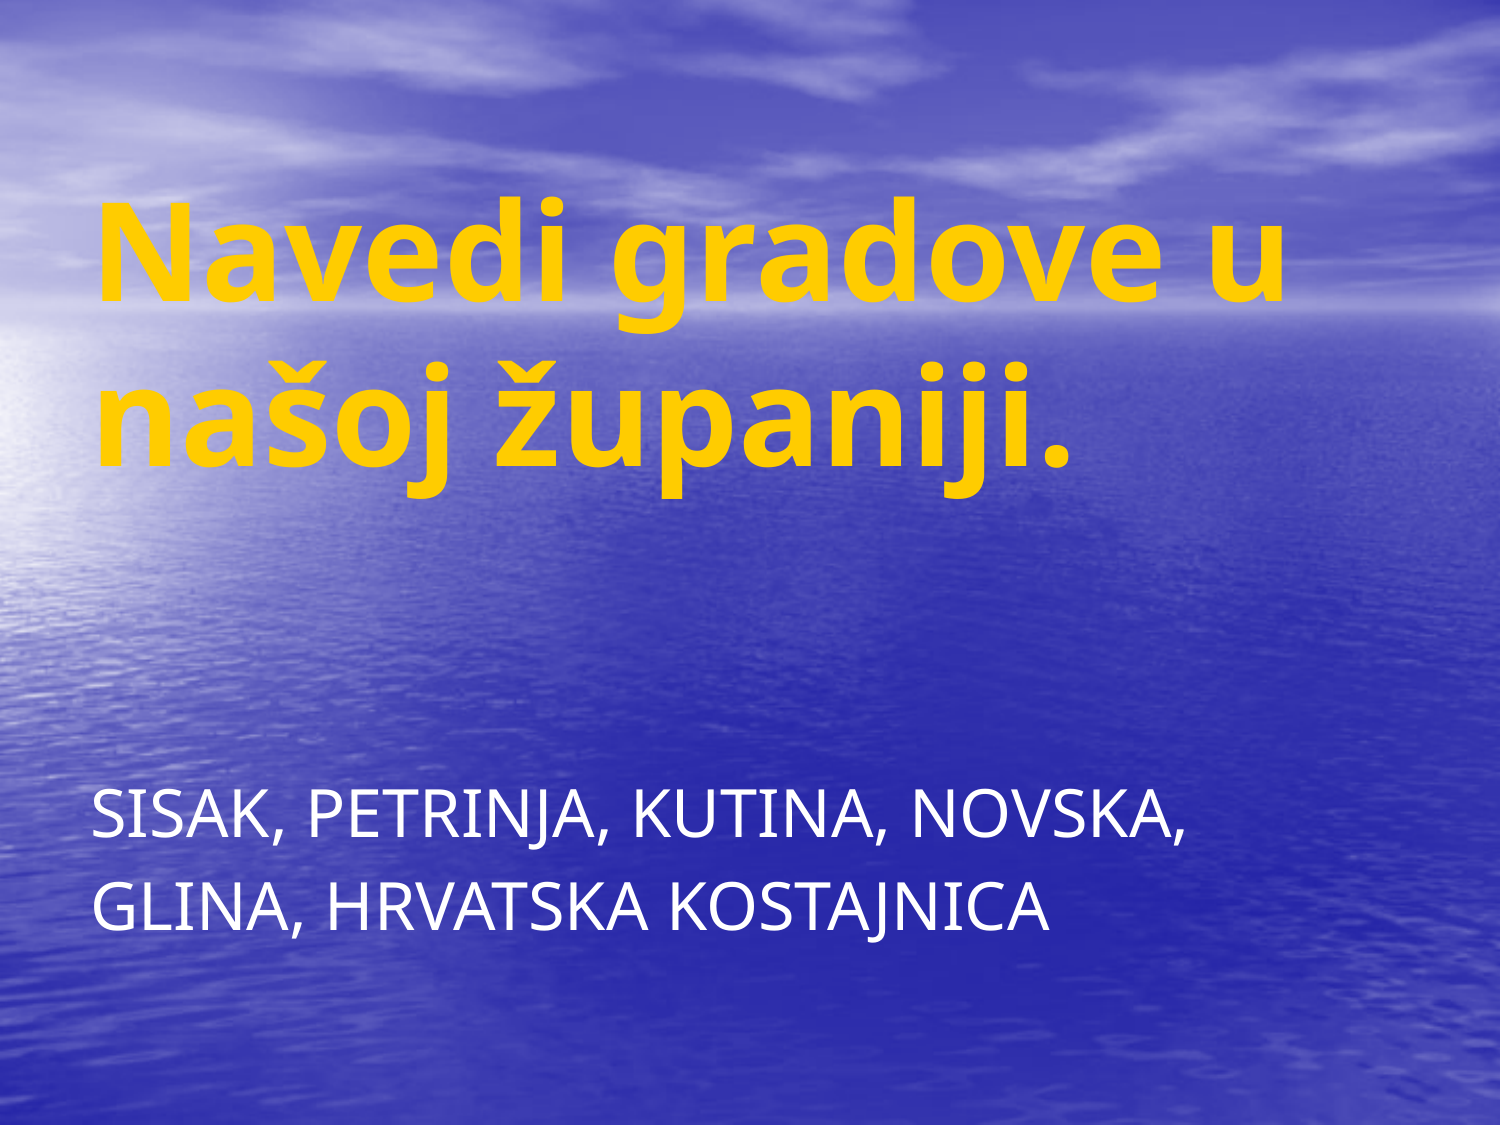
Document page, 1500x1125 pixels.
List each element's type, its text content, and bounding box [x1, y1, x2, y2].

list SISAK, PETRINJA, KUTINA, NOVSKA, GLINA, HRVATSKA KOSTAJNICA [75, 763, 1425, 988]
title Navedi gradove u našoj županiji. [75, 47, 1425, 610]
